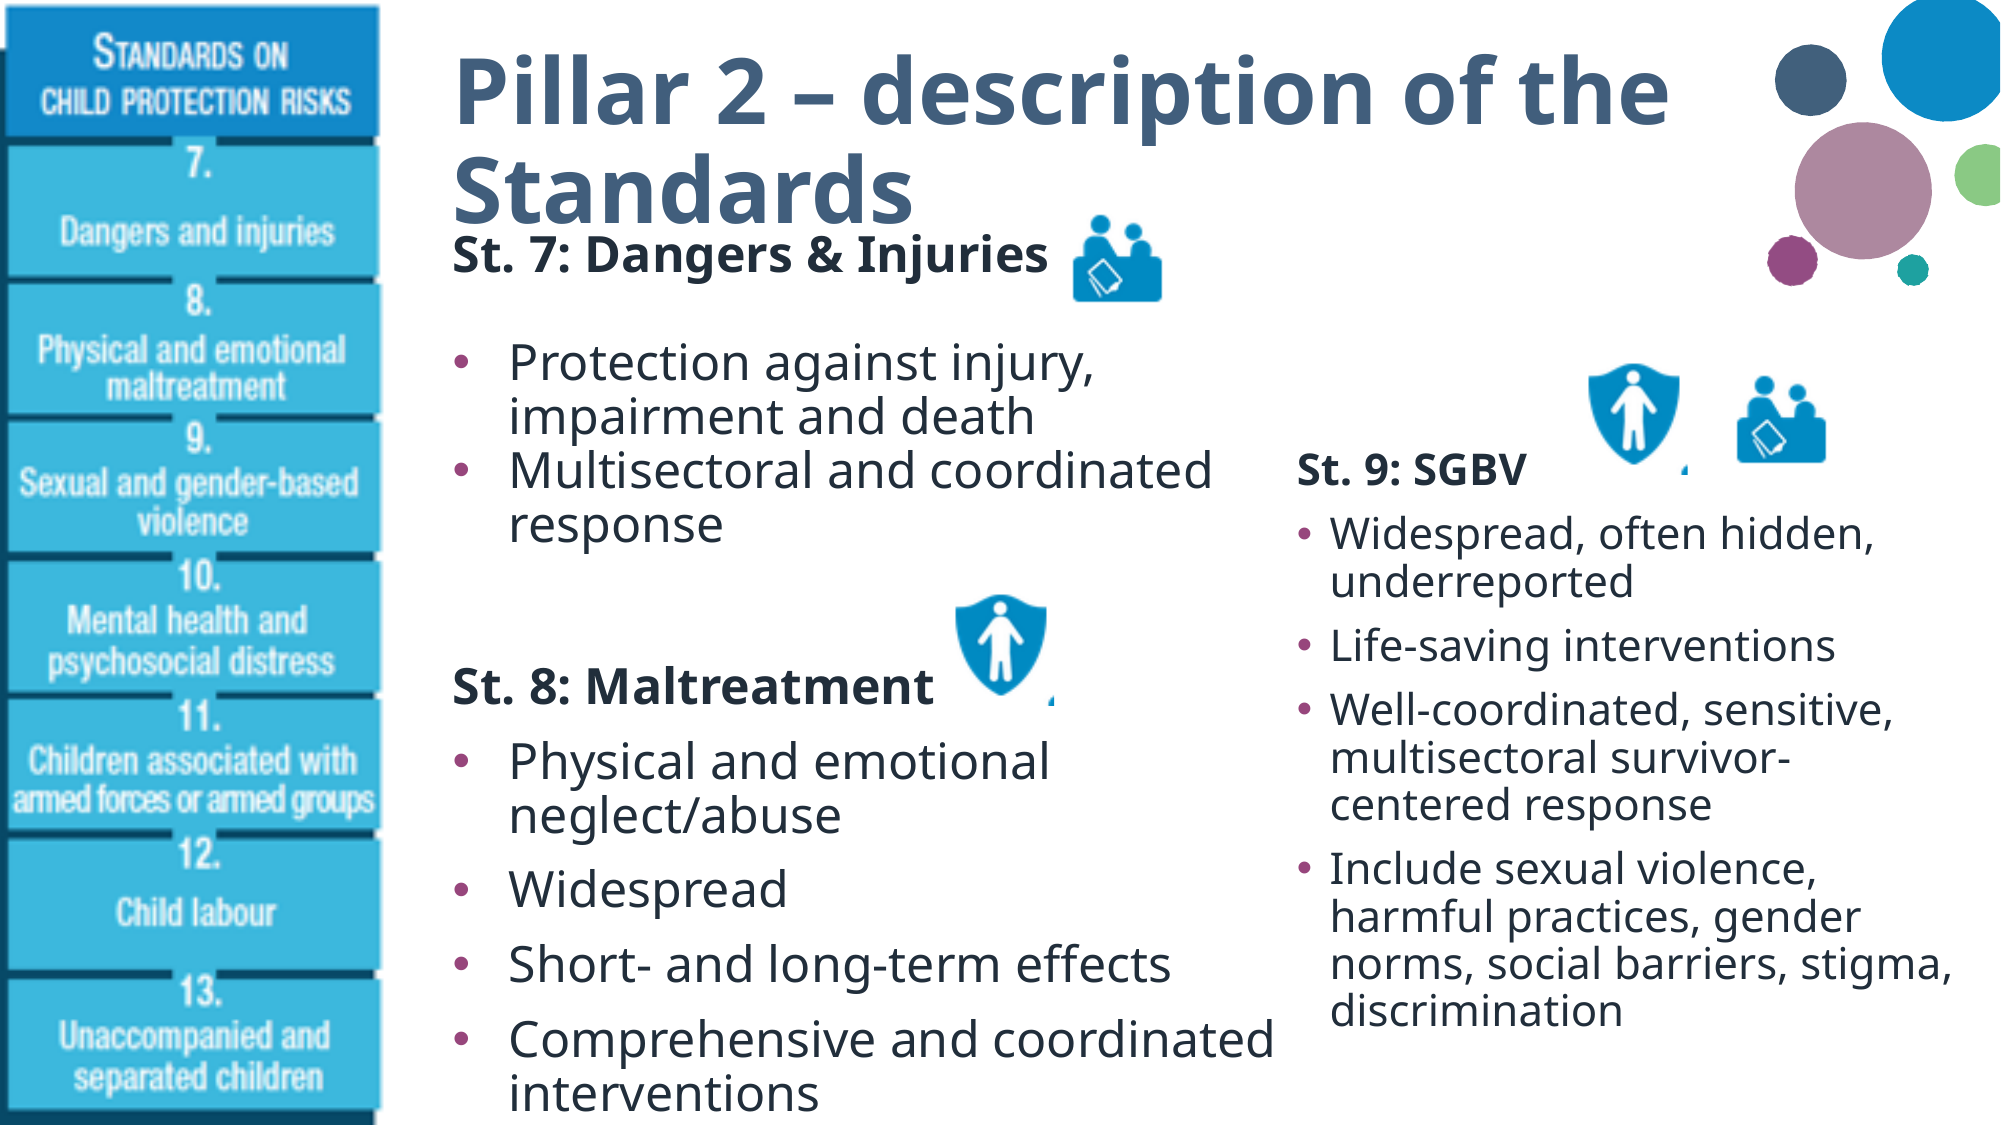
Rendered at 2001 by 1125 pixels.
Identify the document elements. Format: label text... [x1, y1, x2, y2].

picture [0, 0, 387, 1125]
list St. 7: Dangers & Injuries Protection against injury, impairment and death Multisectoral and coordinated response St. 8: Maltreatment Physical and emotional neglect/abuse Widespread Short- and long-term effects Comprehensive and coordinated interventions [437, 221, 1321, 1035]
picture [1715, 344, 1845, 483]
text_box St. 9: SGBV Widespread, often hidden, underreported Life-saving interventions Well-coordinated, sensitive, multisectoral survivor-centered response Include sexual violence, harmful practices, gender norms, social barriers, stigma, discrimination [1281, 375, 1986, 1089]
picture [1896, 254, 1930, 288]
picture [1051, 184, 1180, 323]
picture [1579, 354, 1689, 476]
picture [1766, 254, 1820, 289]
picture [945, 584, 1055, 706]
title Pillar 2 – description of the Standards [437, 35, 1973, 254]
